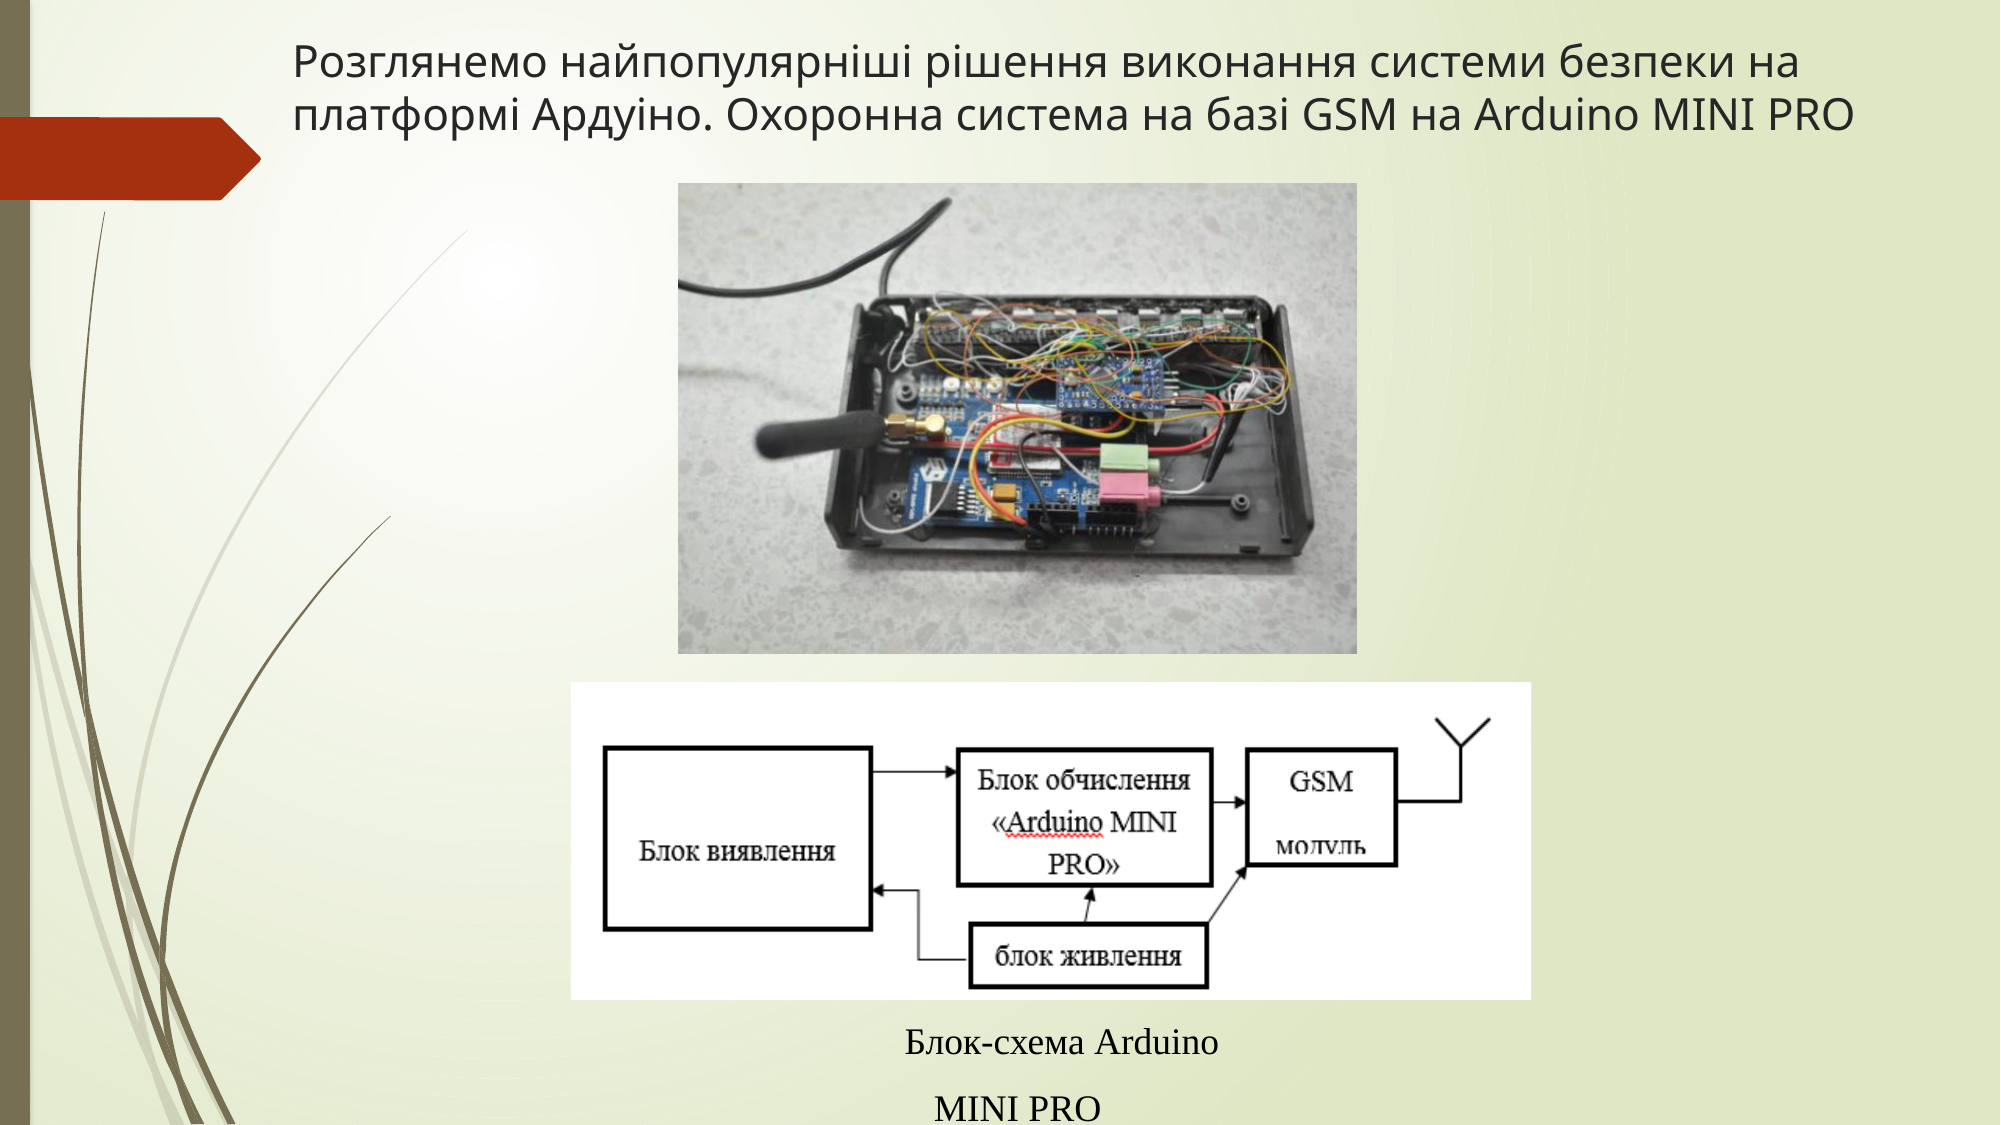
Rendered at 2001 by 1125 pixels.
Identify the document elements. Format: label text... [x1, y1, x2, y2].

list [678, 182, 1357, 655]
picture [570, 681, 1532, 1001]
title Розглянемо найпопулярніші рішення виконання системи безпеки на платформі Ардуіно. Охоронна система на базі GSM на Arduino MINI PRO [276, 25, 2000, 236]
text_box Блок-схема Arduino MINI PRO [756, 1009, 1279, 1069]
